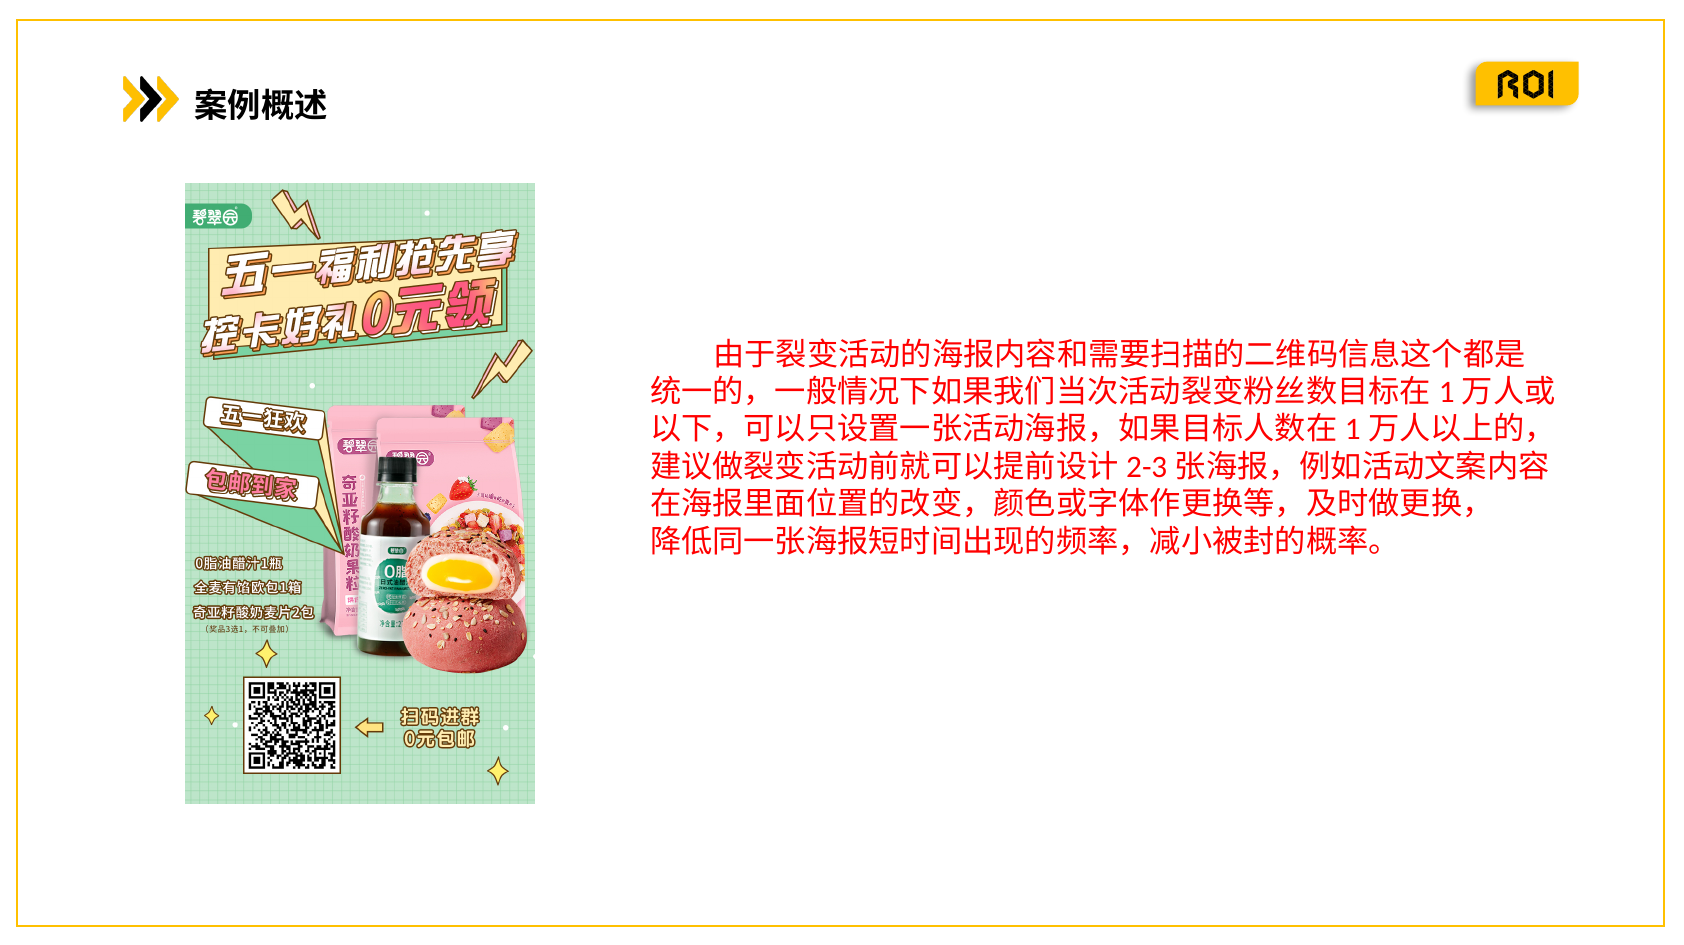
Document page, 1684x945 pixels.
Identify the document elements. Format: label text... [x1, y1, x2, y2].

text_box [16, 19, 1665, 927]
picture [185, 183, 535, 804]
text_box 由于裂变活动的海报内容和需要扫描的二维码信息这个都是 统一的，一般情况下如果我们当次活动裂变粉丝数目标在1万人或 以下，可以只设置一张活动海报，如果目标人数在1万人以上的， 建议做裂变活动前就可以提前设计2-3张海报，例如活动文案内容 在海报里面位置的改变，颜色或字体作更换等，及时做更换， 降低同一张海报短时间出现的频率，减小被封的概率。 [635, 326, 1571, 566]
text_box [123, 76, 180, 122]
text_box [1475, 61, 1579, 106]
